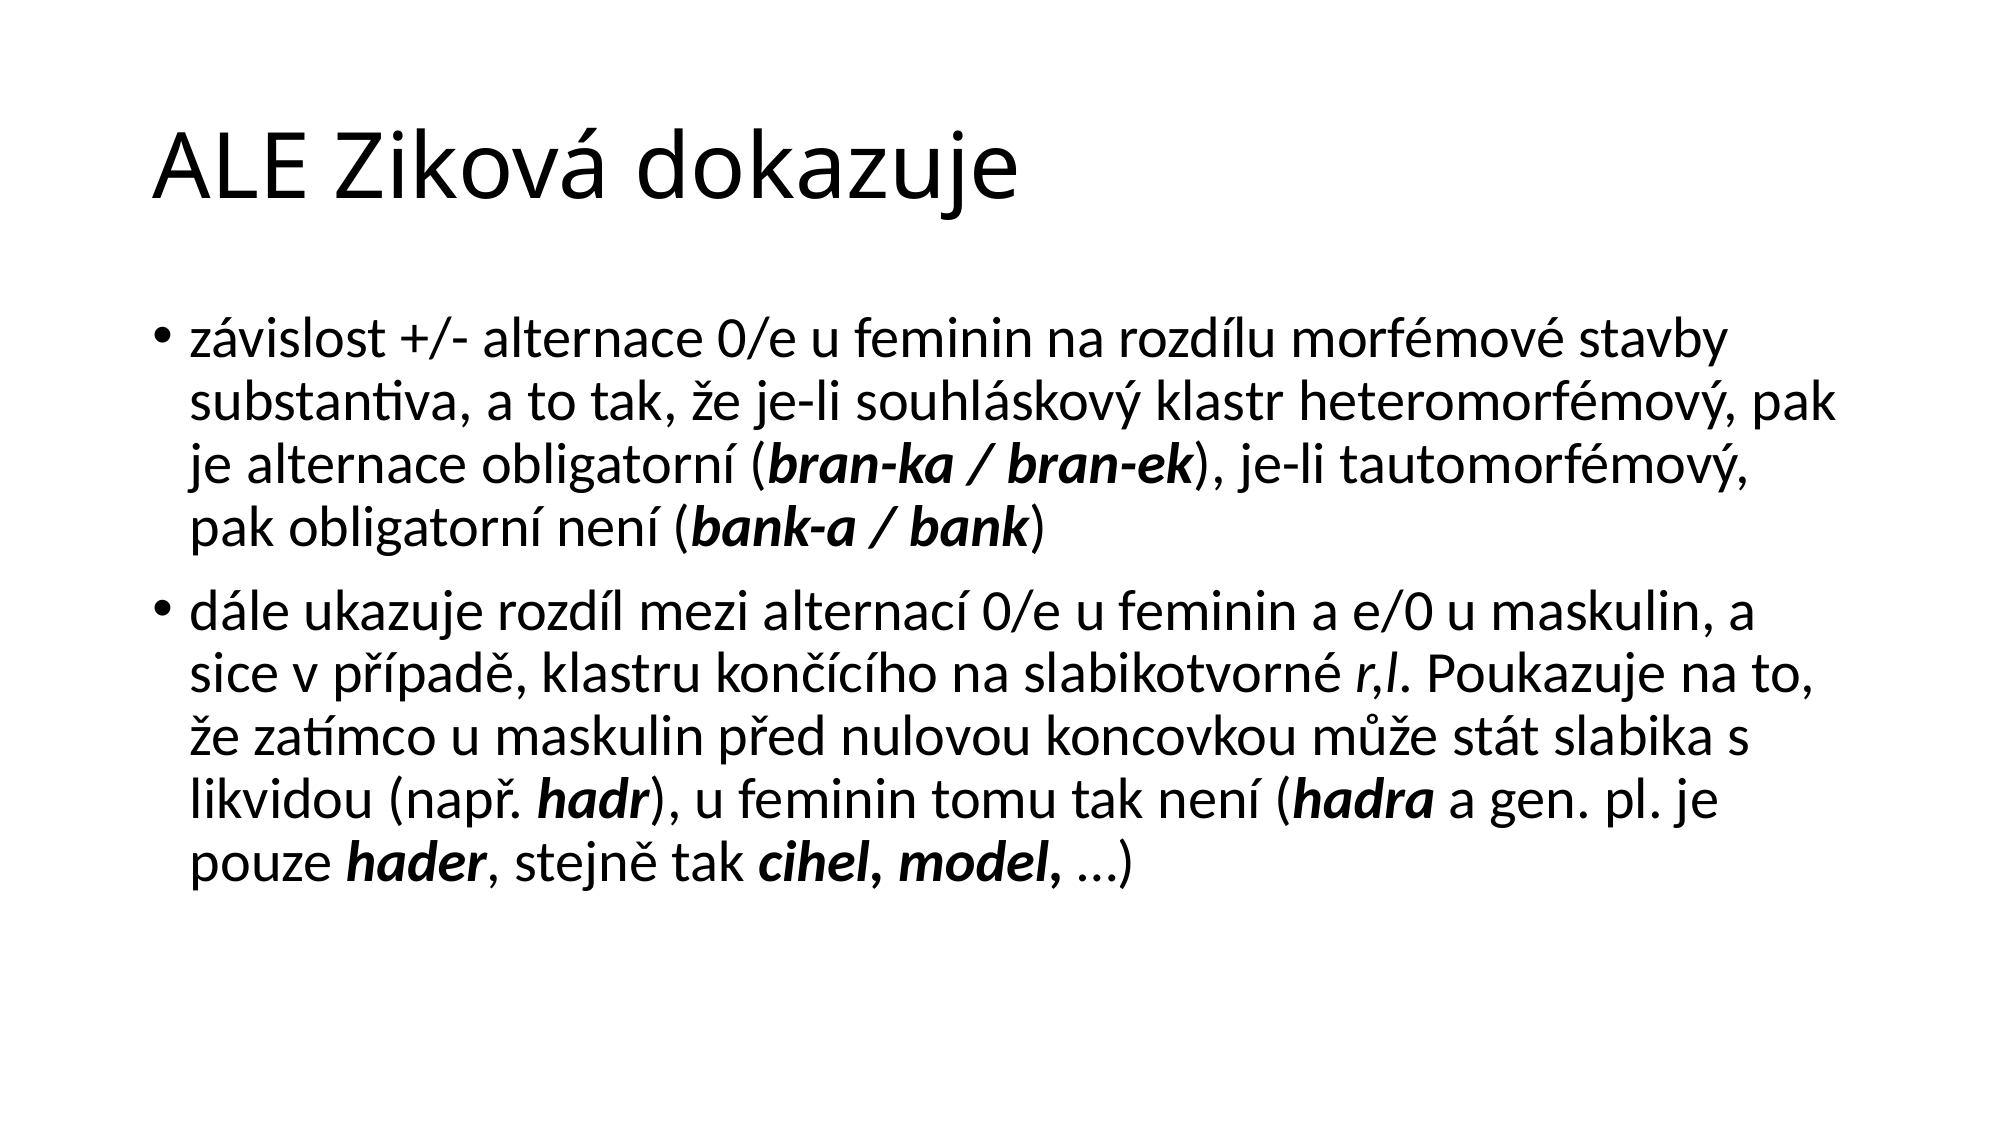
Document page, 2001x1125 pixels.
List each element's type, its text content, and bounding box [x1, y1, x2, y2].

list závislost +/- alternace 0/e u feminin na rozdílu morfémové stavby substantiva, a to tak, že je-li souhláskový klastr heteromorfémový, pak je alternace obligatorní (bran-ka / bran-ek), je-li tautomorfémový, pak obligatorní není (bank-a / bank) dále ukazuje rozdíl mezi alternací 0/e u feminin a e/0 u maskulin, a sice v případě, klastru končícího na slabikotvorné r,l. Poukazuje na to, že zatímco u maskulin před nulovou koncovkou může stát slabika s likvidou (např. hadr), u feminin tomu tak není (hadra a gen. pl. je pouze hader, stejně tak cihel, model, …) [137, 299, 1863, 1014]
title ALE Ziková dokazuje [137, 59, 1863, 278]
